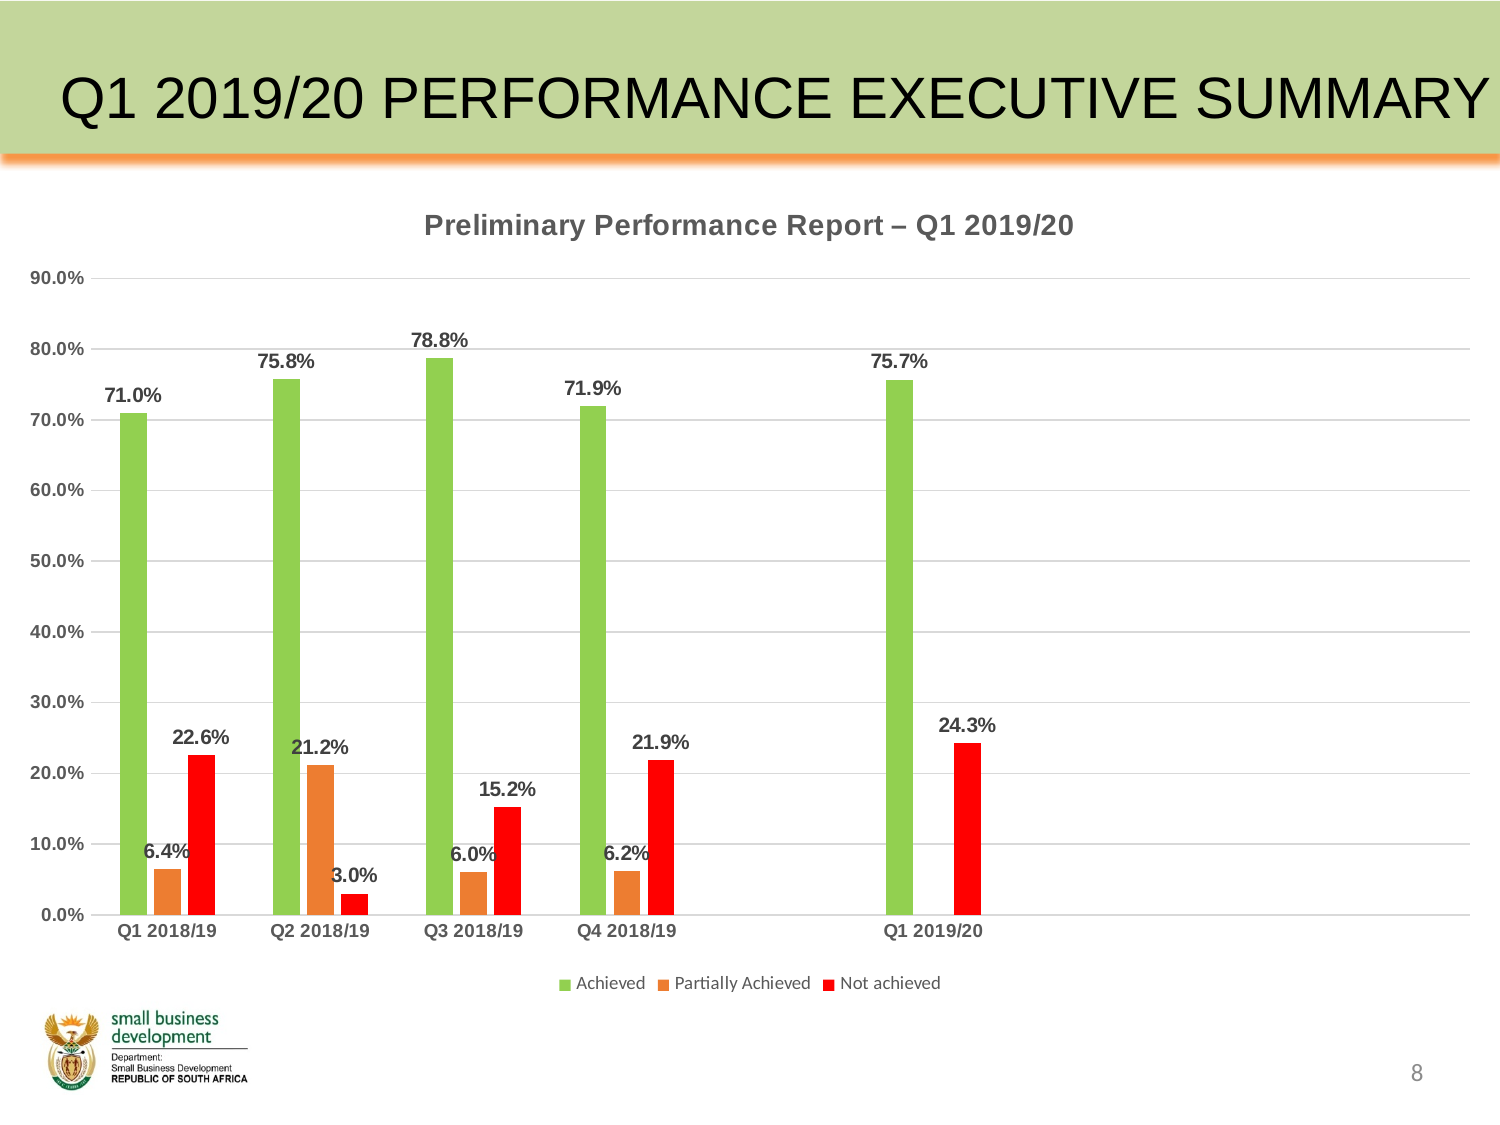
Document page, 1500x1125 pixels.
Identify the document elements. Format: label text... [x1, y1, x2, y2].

chart [0, 175, 1500, 1001]
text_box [0, 0, 1500, 154]
slide_number 8 [1374, 1049, 1432, 1095]
picture [29, 1001, 263, 1095]
